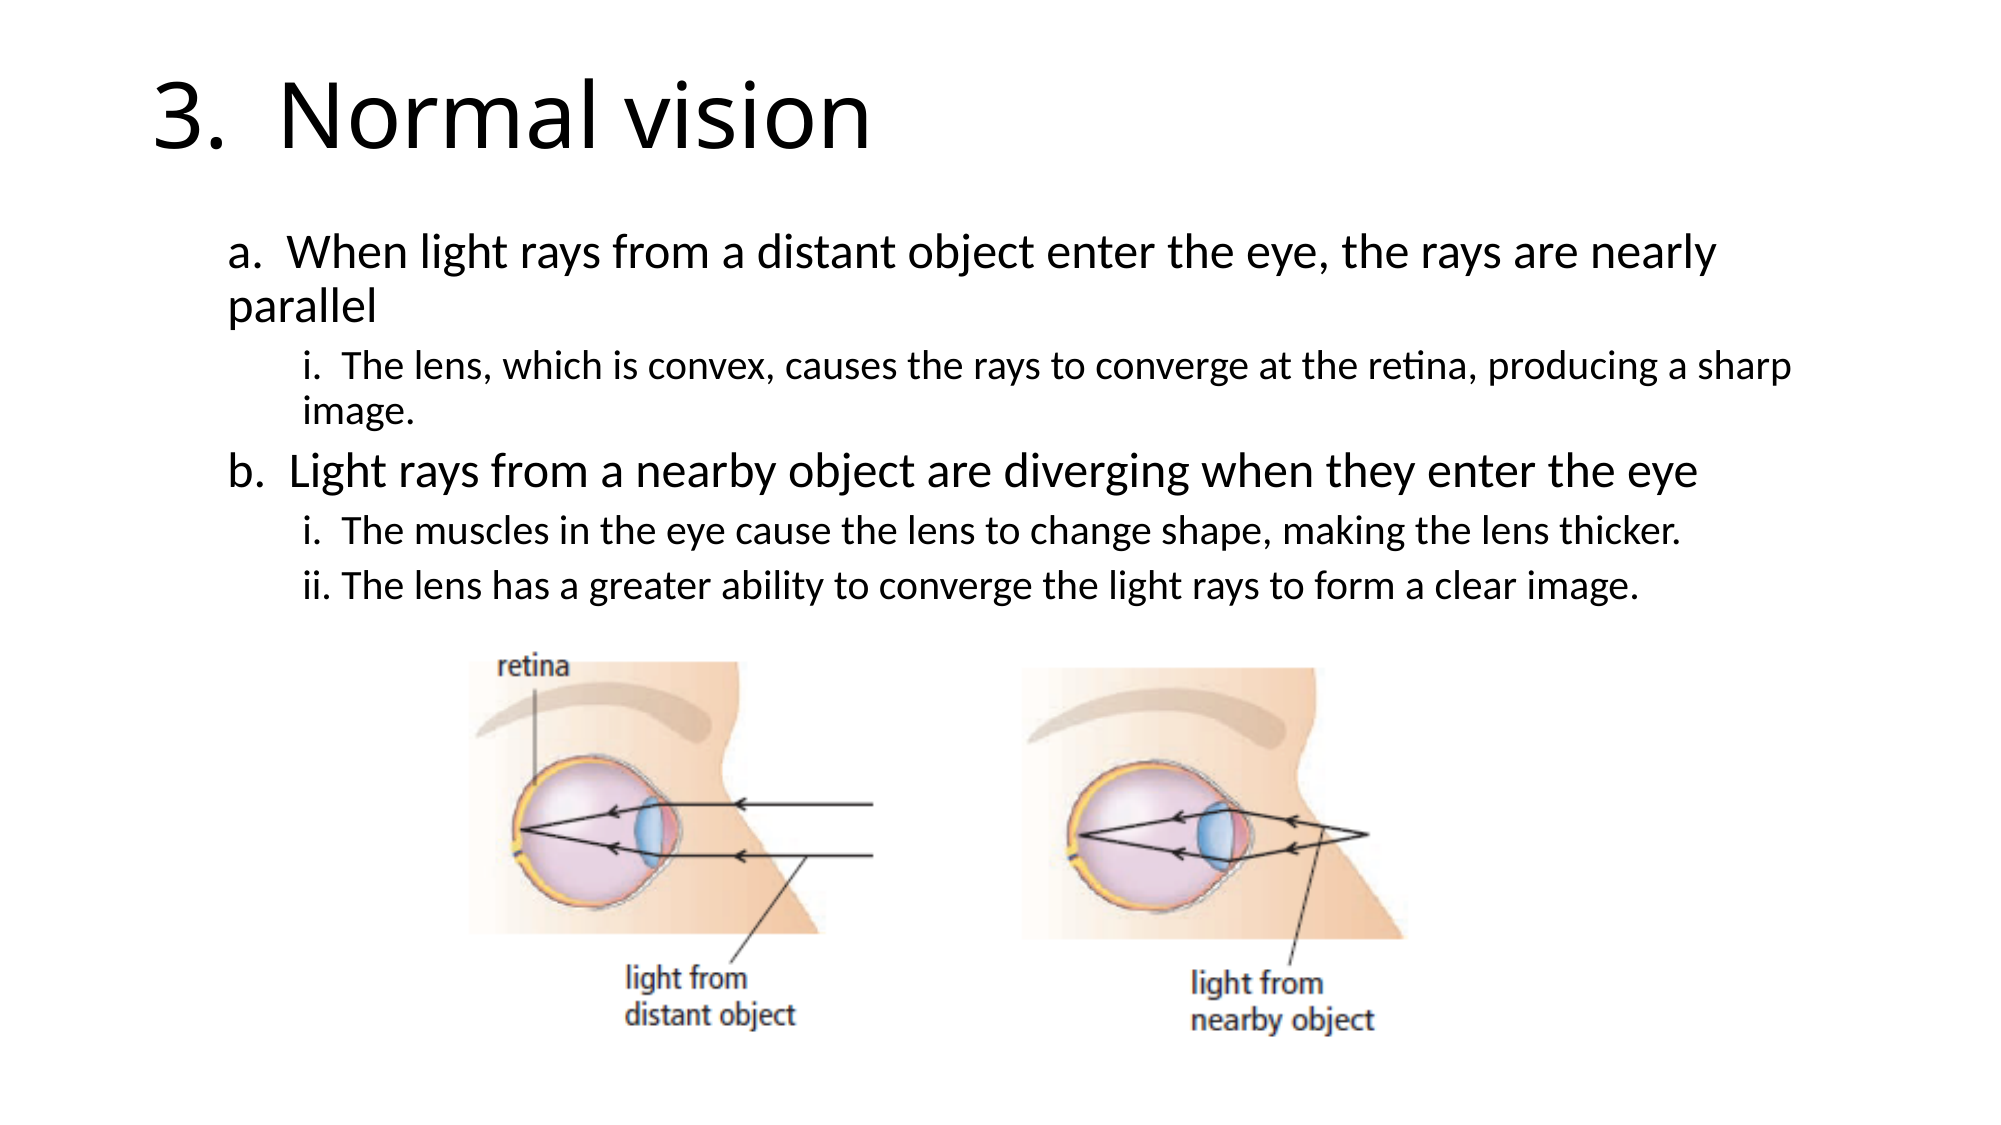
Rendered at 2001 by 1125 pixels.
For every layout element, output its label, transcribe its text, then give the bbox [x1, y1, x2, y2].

title 3. Normal vision [137, 59, 1863, 217]
list a. When light rays from a distant object enter the eye, the rays are nearly parallel i. The lens, which is convex, causes the rays to converge at the retina, producing a sharp image. b. Light rays from a nearby object are diverging when they enter the eye i. The muscles in the eye cause the lens to change shape, making the lens thicker. ii. The lens has a greater ability to converge the light rays to form a clear image. [137, 217, 1863, 1014]
picture [1016, 640, 1420, 1041]
picture [457, 640, 882, 1036]
